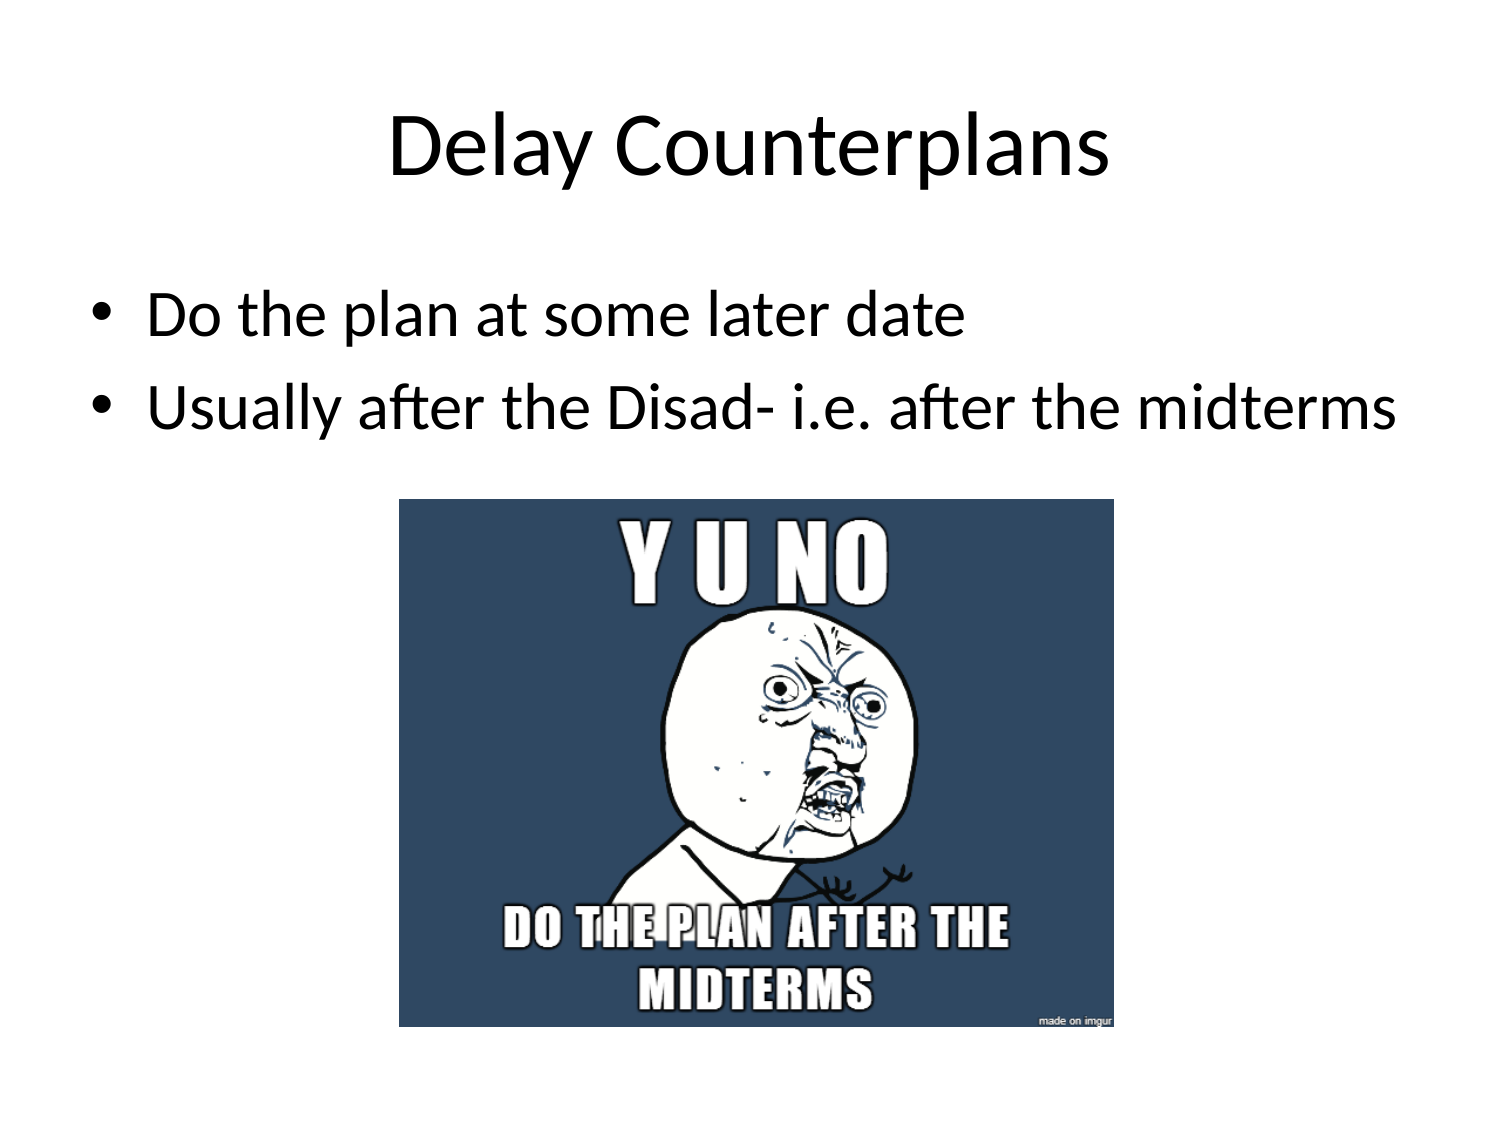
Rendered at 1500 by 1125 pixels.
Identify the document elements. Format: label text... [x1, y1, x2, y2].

title Delay Counterplans [75, 45, 1425, 233]
list Do the plan at some later date Usually after the Disad- i.e. after the midterms [75, 262, 1425, 1005]
picture [399, 499, 1115, 1027]
